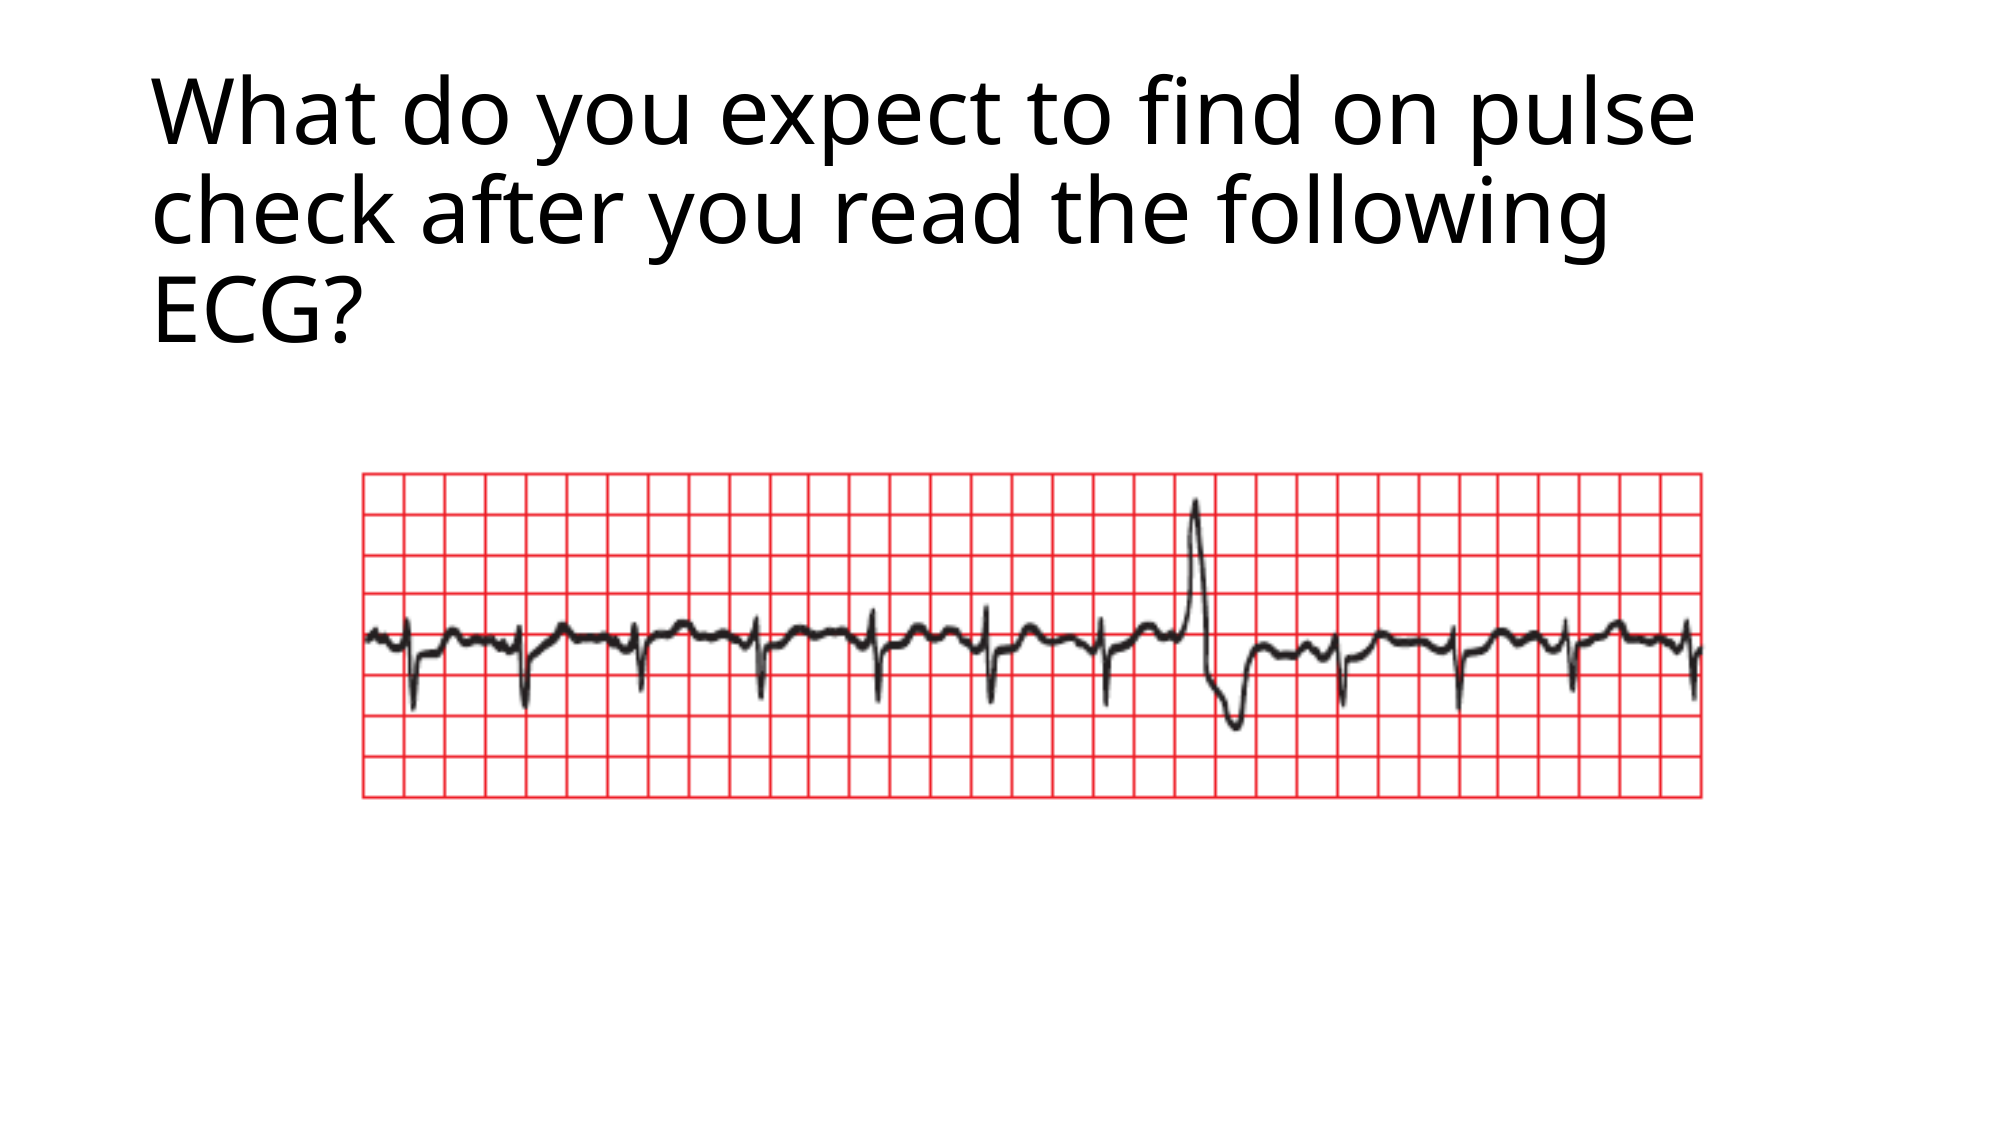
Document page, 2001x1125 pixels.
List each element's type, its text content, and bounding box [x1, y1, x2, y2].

title What do you expect to find on pulse check after you read the following ECG? [135, 104, 1861, 323]
picture [352, 460, 1736, 816]
